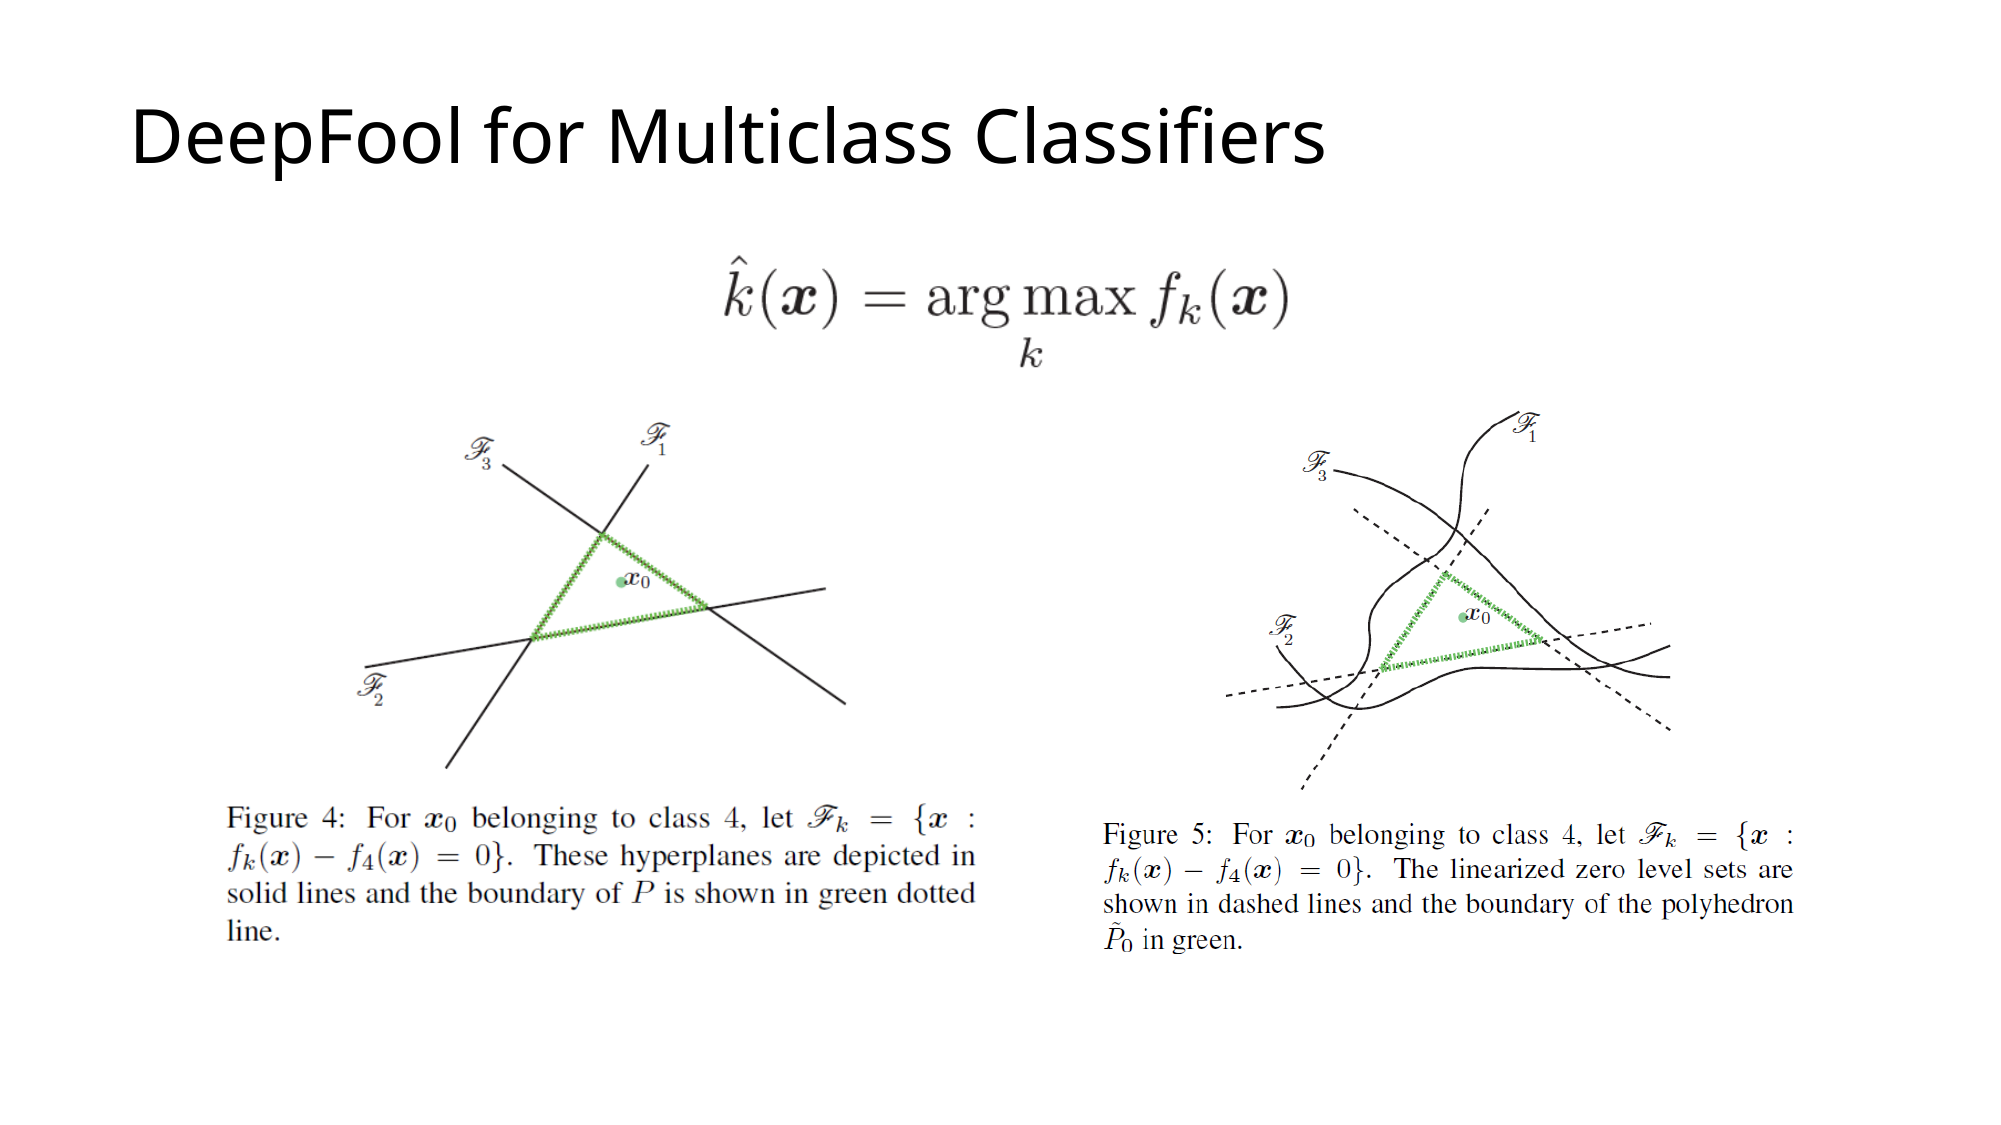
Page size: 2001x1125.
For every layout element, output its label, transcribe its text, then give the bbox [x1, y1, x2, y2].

picture [707, 242, 1293, 374]
picture [1093, 401, 1808, 954]
text_box DeepFool for Multiclass Classifiers [114, 81, 1889, 187]
picture [208, 401, 1000, 954]
